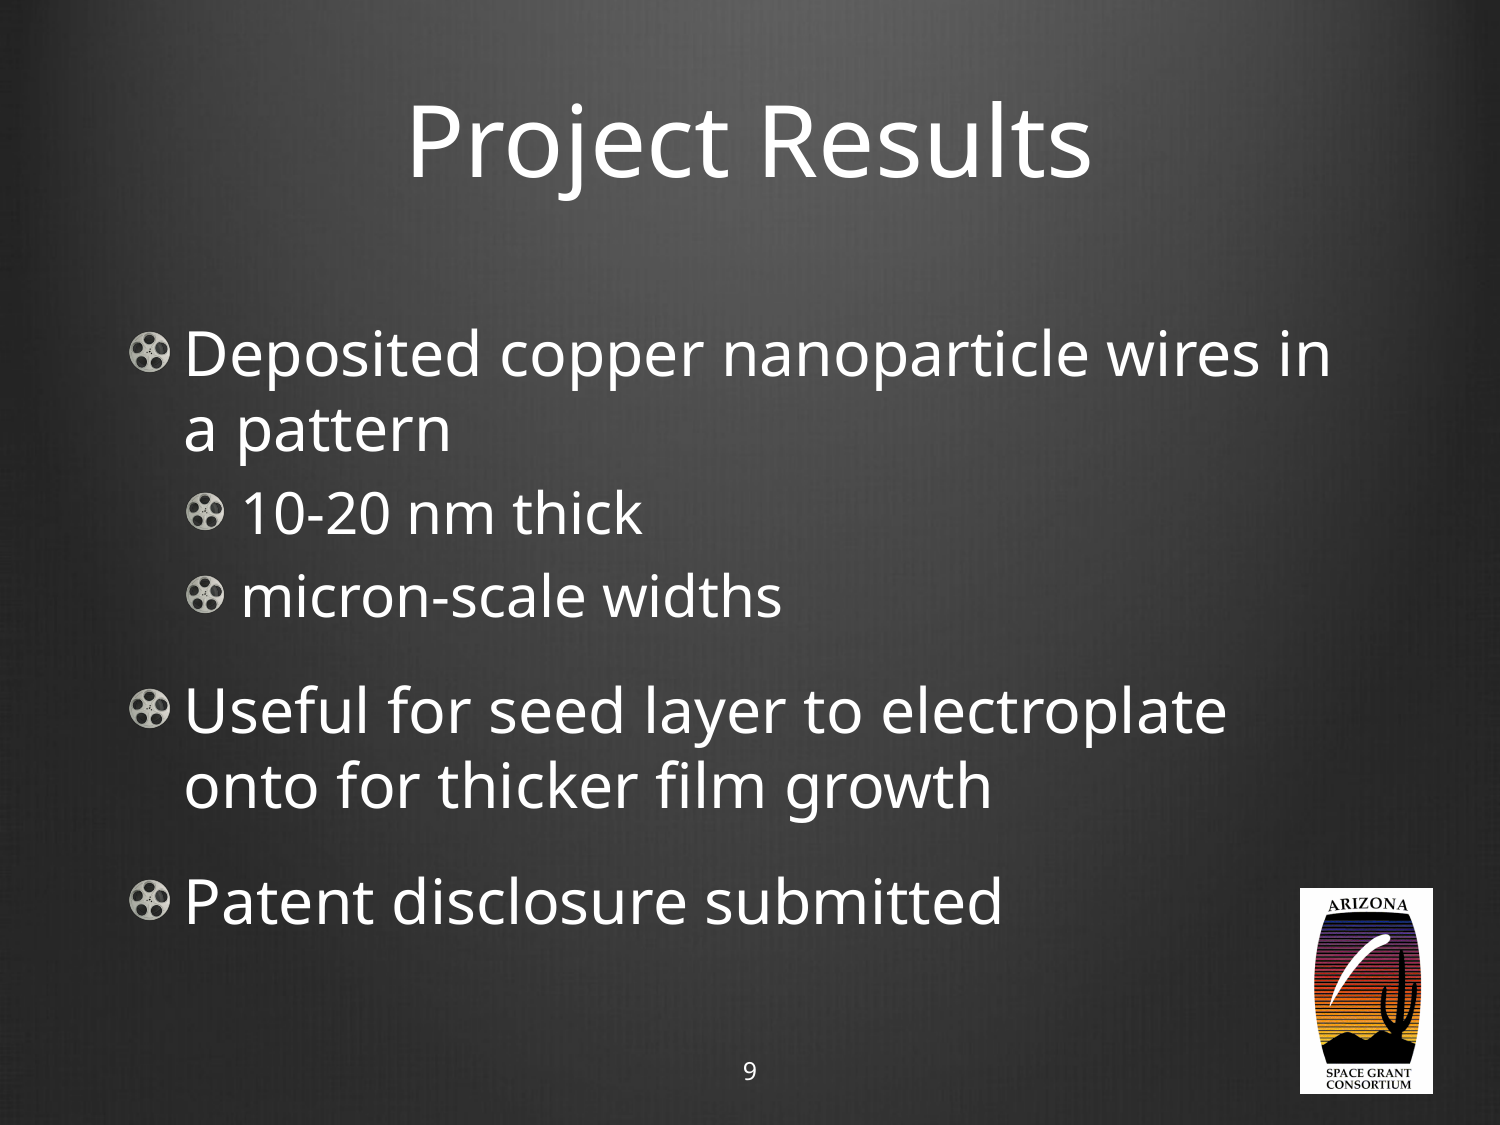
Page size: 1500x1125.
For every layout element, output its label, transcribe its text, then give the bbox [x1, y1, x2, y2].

picture [184, 490, 226, 532]
picture [1300, 888, 1433, 1094]
title Project Results [112, 19, 1388, 255]
picture [127, 877, 172, 922]
picture [127, 329, 172, 374]
picture [184, 573, 226, 615]
list Deposited copper nanoparticle wires in a pattern 10-20 nm thick micron-scale widths Useful for seed layer to electroplate onto for thicker film growth Patent disclosure submitted [112, 306, 1388, 1005]
slide_number 9 [693, 1042, 807, 1103]
picture [127, 686, 172, 730]
